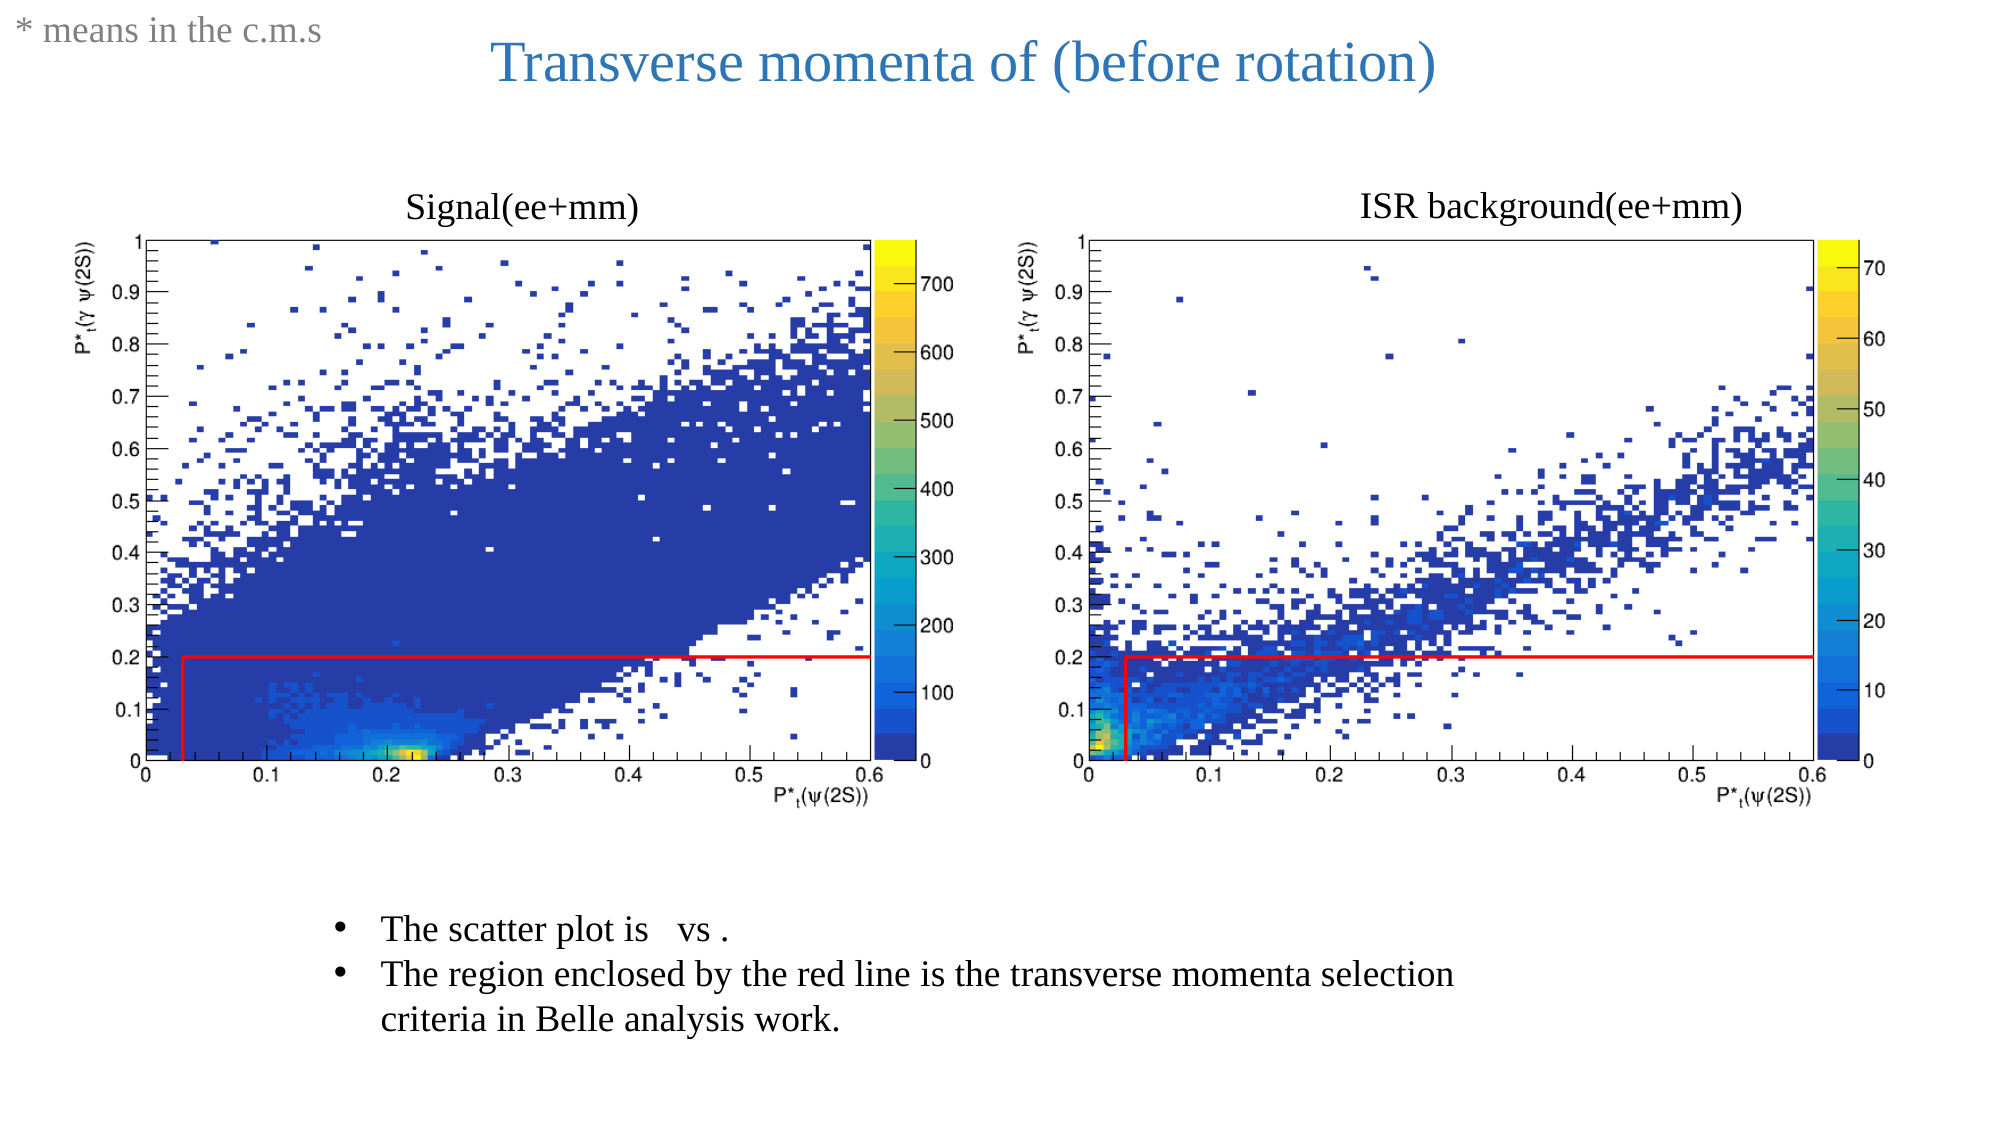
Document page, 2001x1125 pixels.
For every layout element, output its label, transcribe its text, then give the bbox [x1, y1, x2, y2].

text_box * means in the c.m.s [0, 0, 388, 58]
picture [56, 175, 961, 826]
picture [999, 175, 1904, 826]
